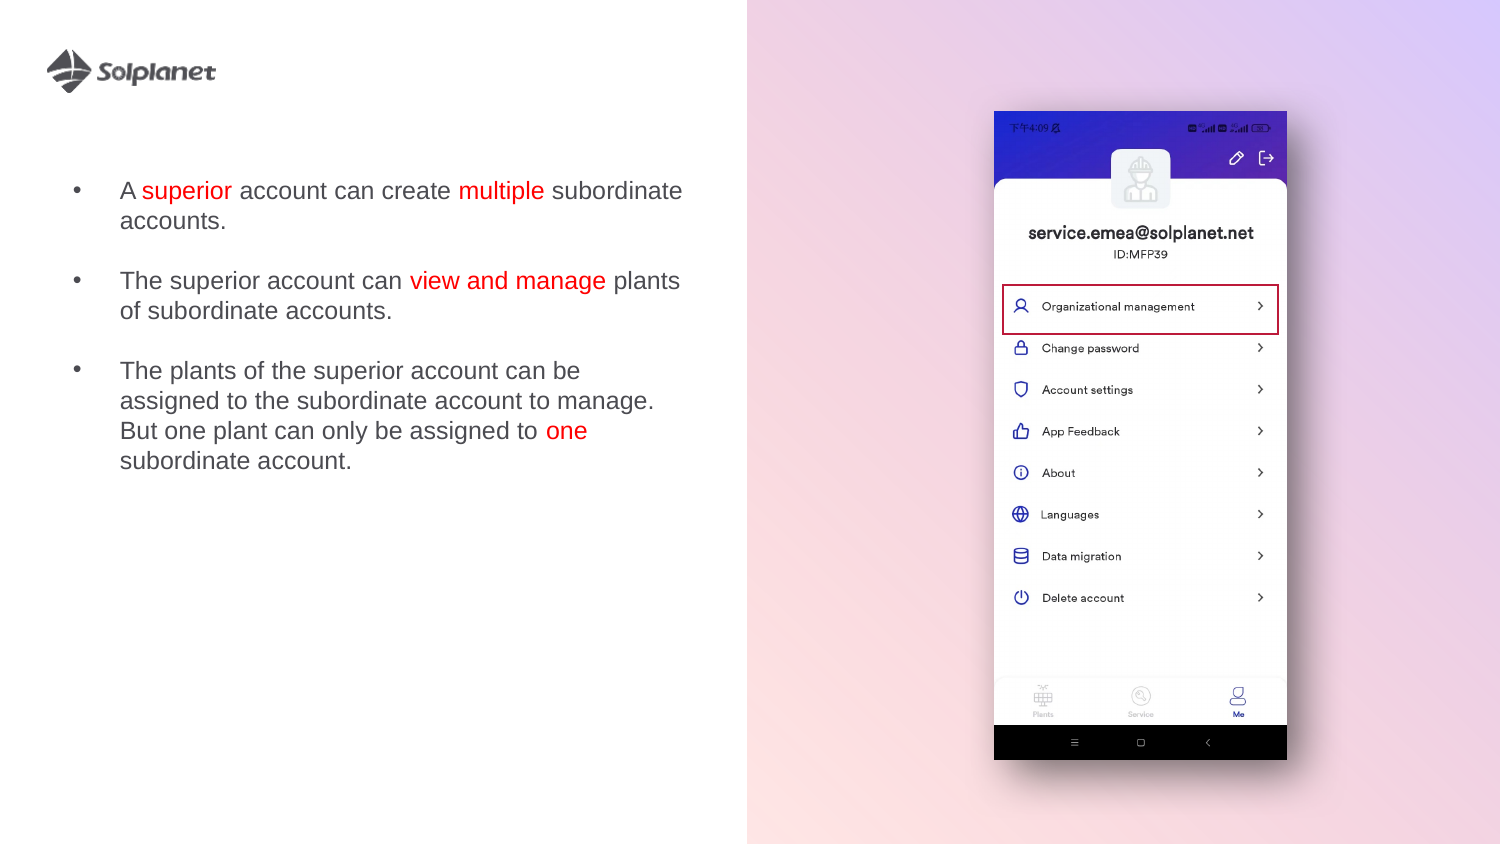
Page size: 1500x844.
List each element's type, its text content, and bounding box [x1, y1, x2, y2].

text_box A superior account can create multiple subordinate accounts. The superior account can view and manage plants of subordinate accounts. The plants of the superior account can be assigned to the subordinate account to manage. But one plant can only be assigned to one subordinate account. [58, 167, 703, 482]
picture [47, 49, 216, 93]
text_box [747, 0, 1500, 844]
picture [994, 111, 1287, 760]
